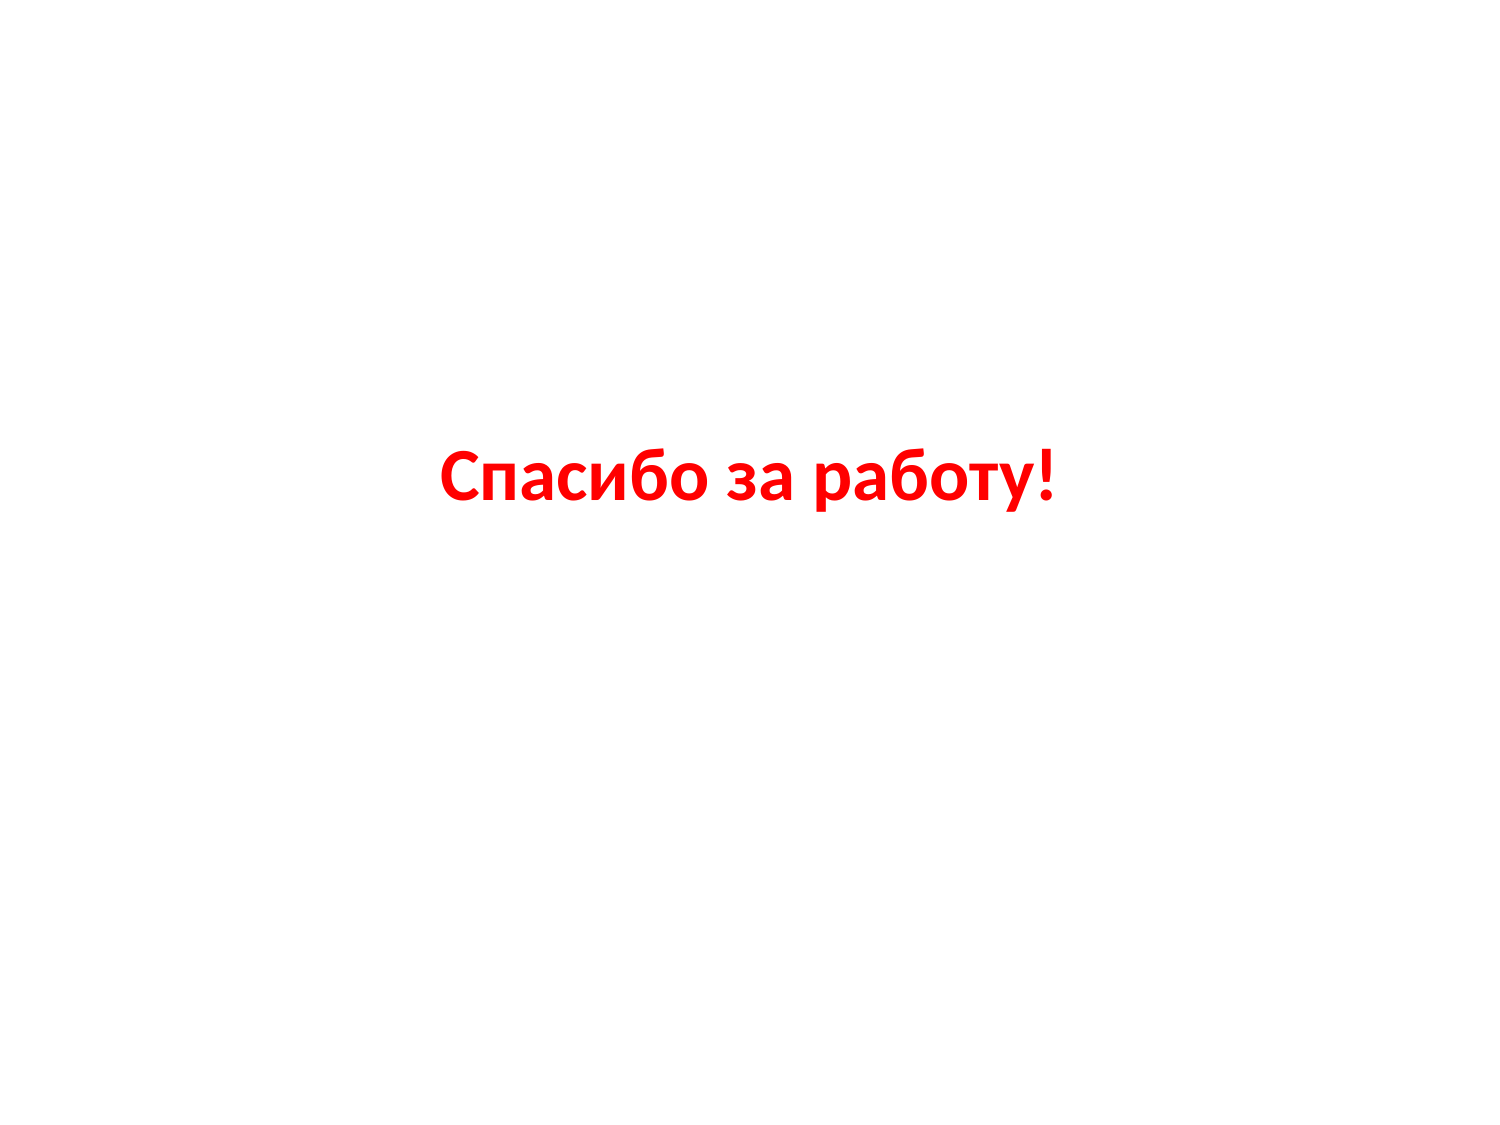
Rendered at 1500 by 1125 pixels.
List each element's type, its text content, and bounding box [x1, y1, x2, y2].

title Спасибо за работу! [112, 349, 1388, 591]
